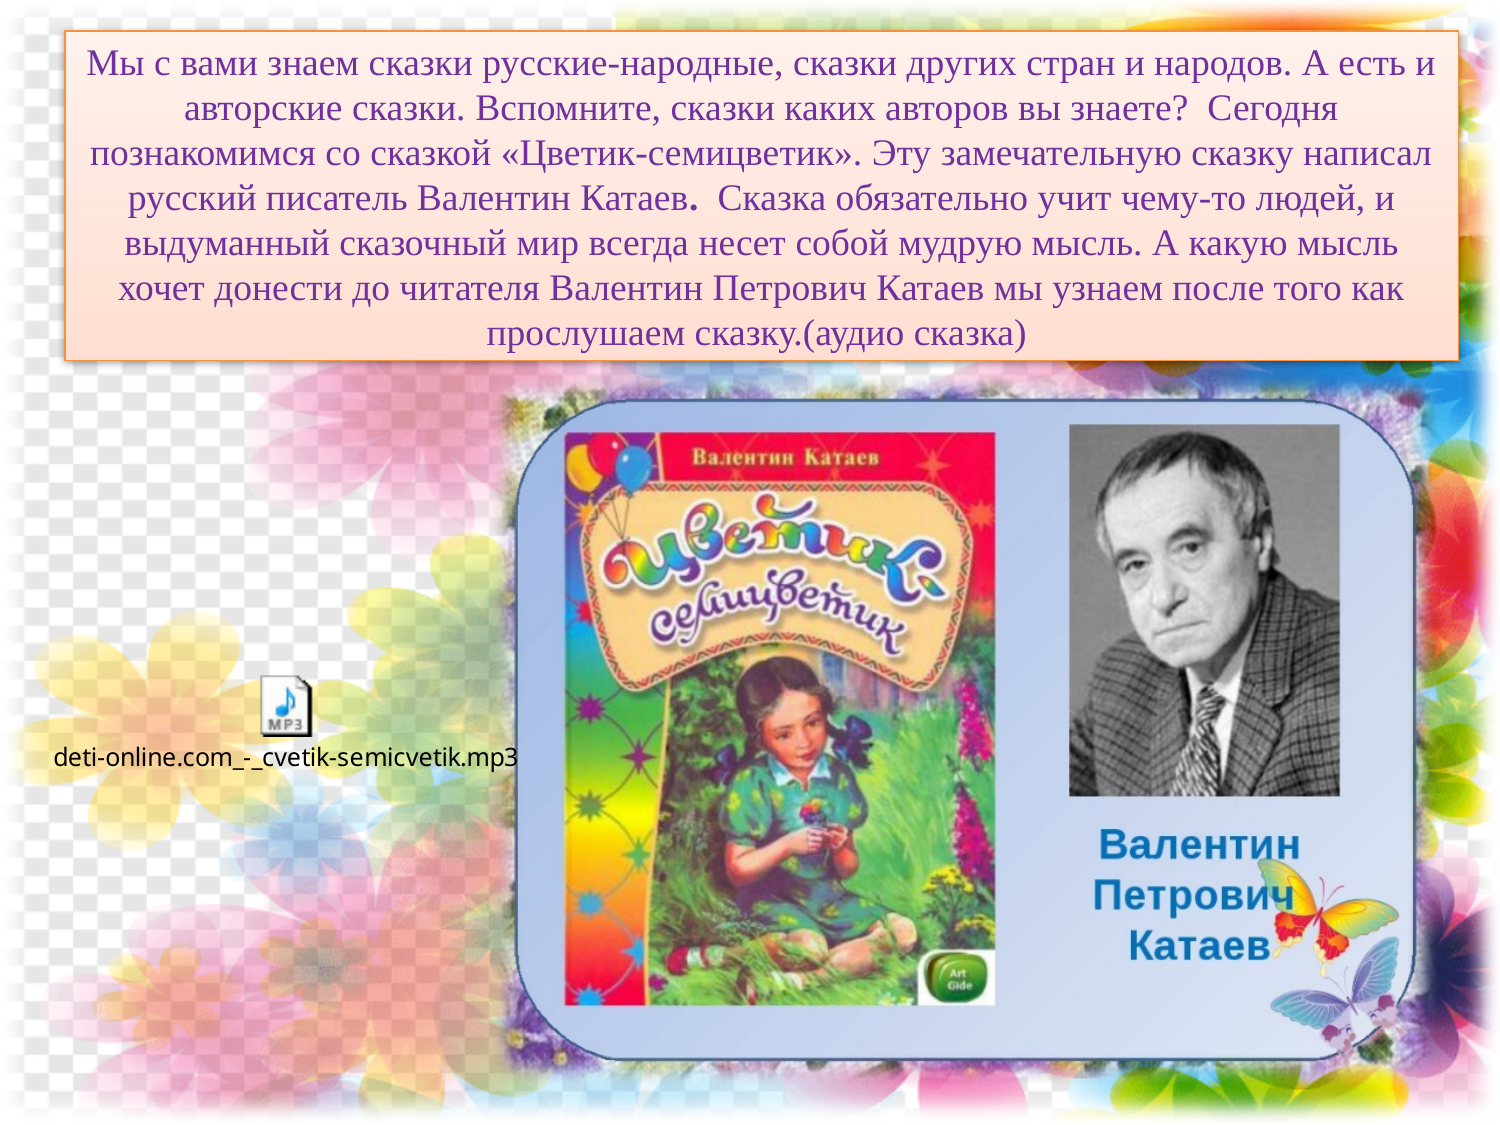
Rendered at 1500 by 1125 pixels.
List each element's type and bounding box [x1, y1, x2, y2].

text_box [0, 668, 574, 782]
picture [0, 0, 1500, 1125]
